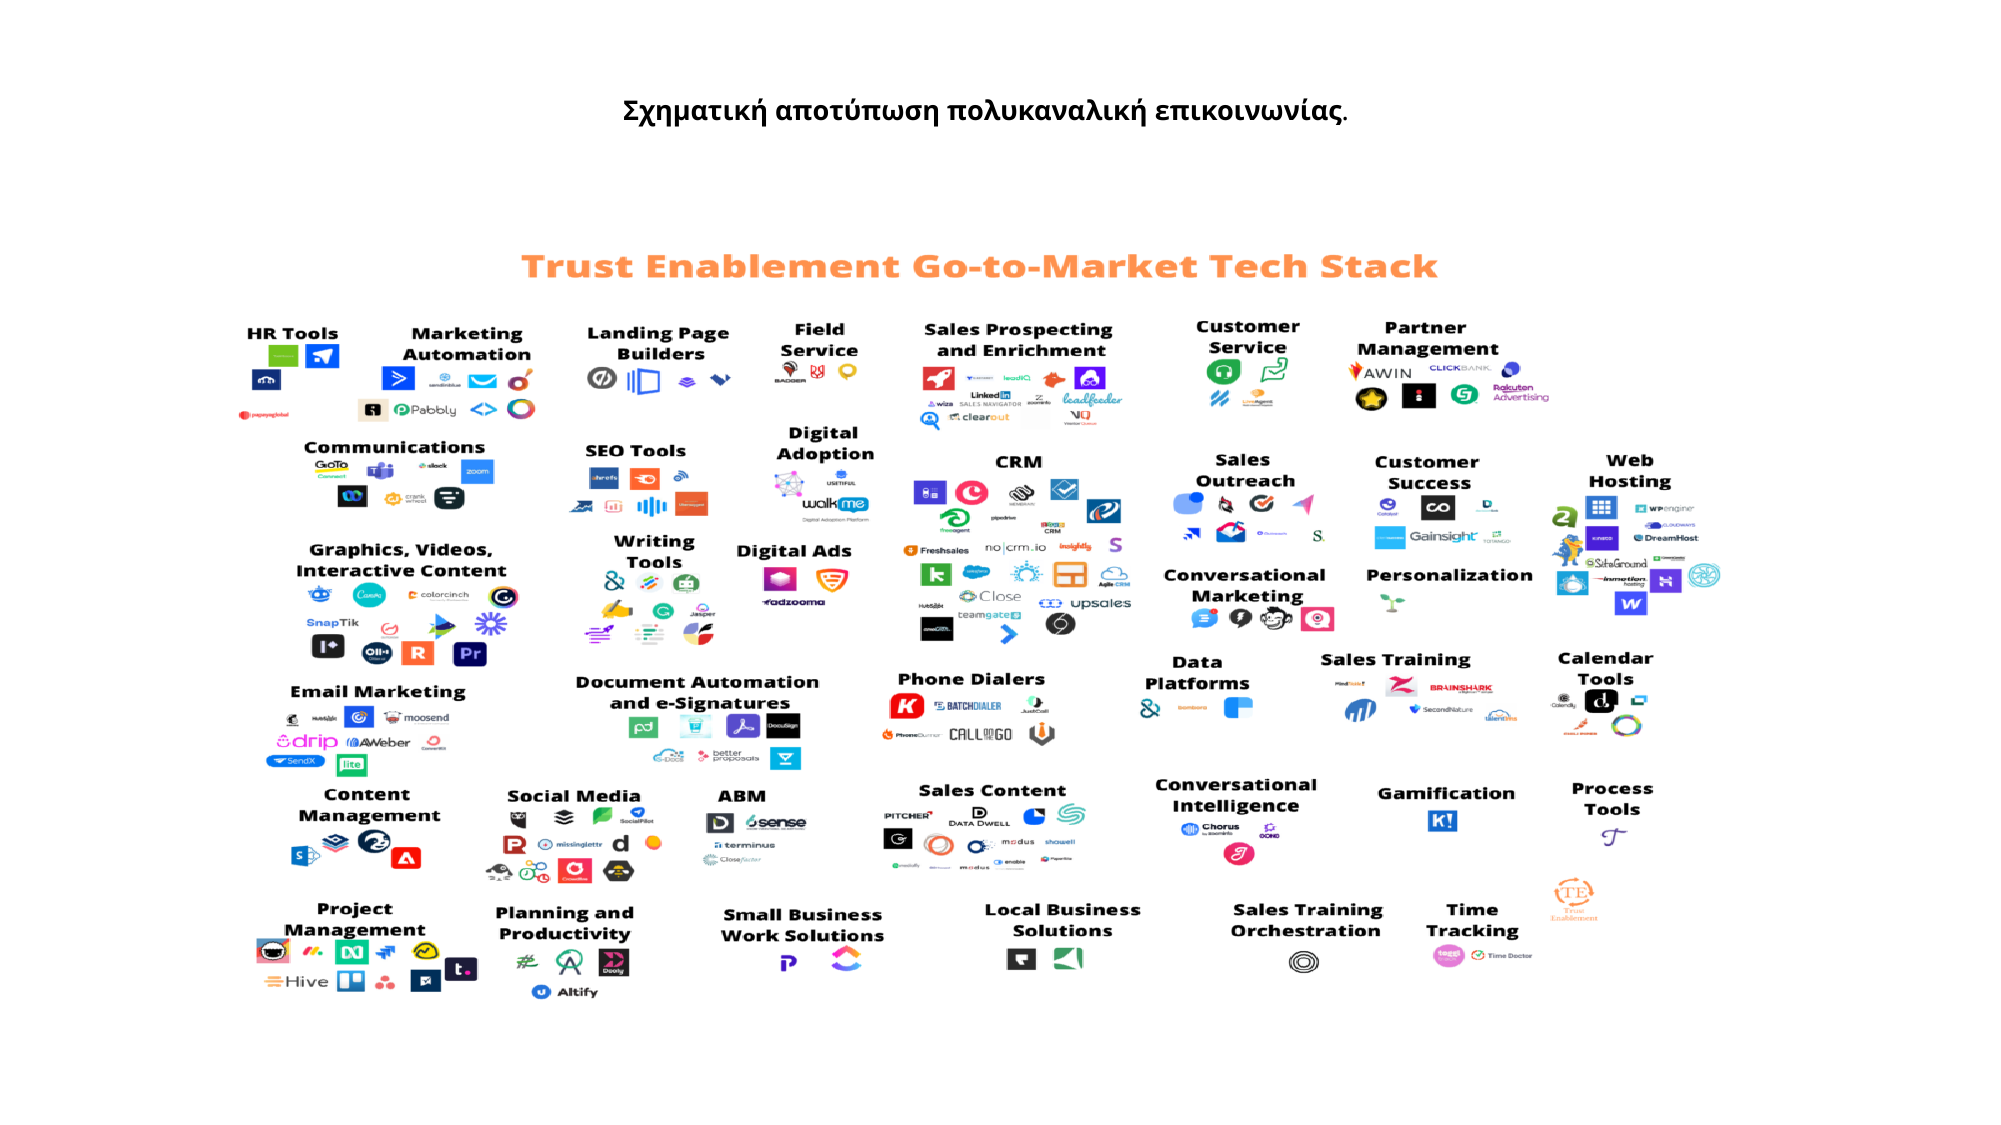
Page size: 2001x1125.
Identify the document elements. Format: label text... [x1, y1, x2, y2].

title Σχηματική αποτύπωση πολυκαναλική επικοινωνίας. [137, 59, 1863, 174]
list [235, 189, 1729, 1014]
